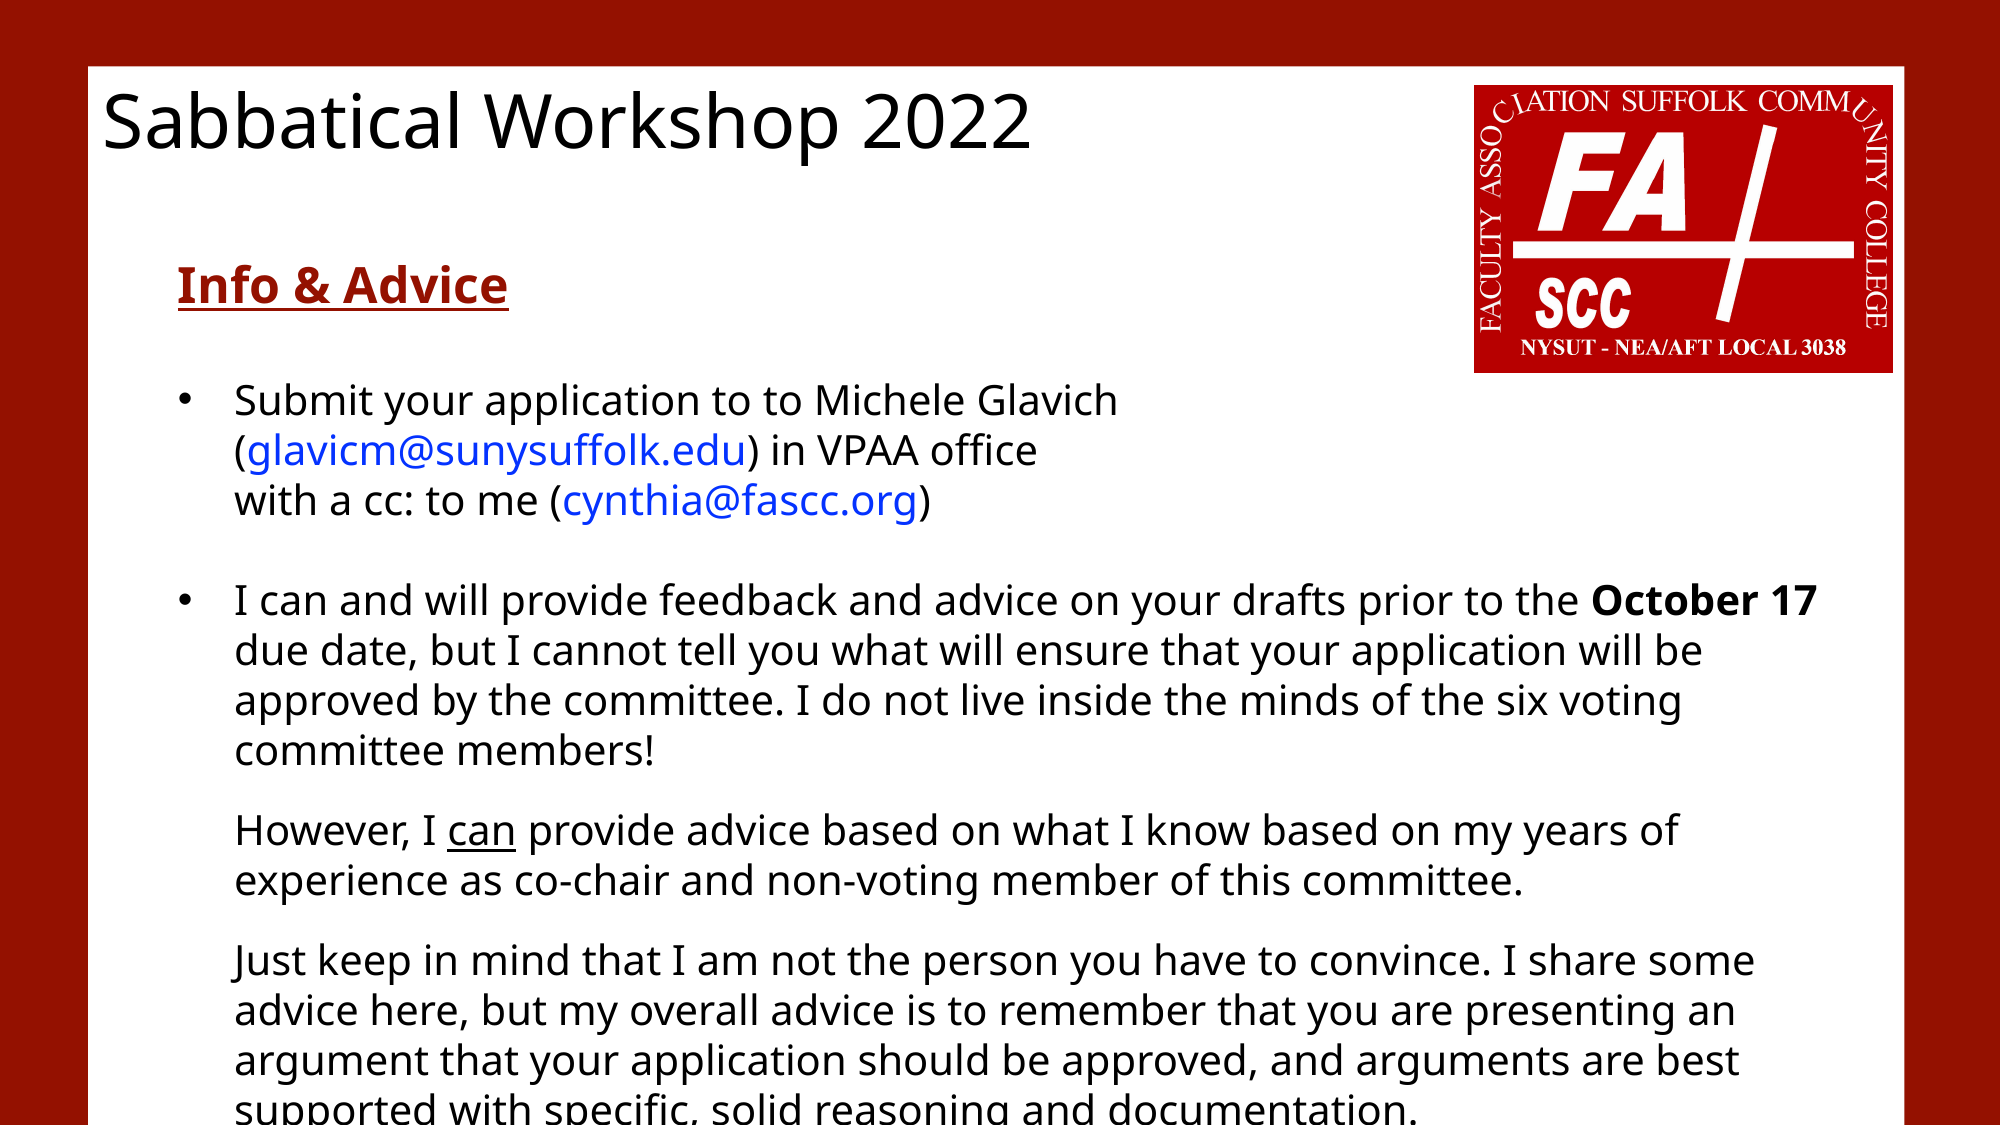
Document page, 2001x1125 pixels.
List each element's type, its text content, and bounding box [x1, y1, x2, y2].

text_box Sabbatical Workshop 2022 Info & Advice Submit your application to to Michele Glavich (glavicm@sunysuffolk.edu) in VPAA office with a cc: to me (cynthia@fascc.org) I can and will provide feedback and advice on your drafts prior to the October 17 due date, but I cannot tell you what will ensure that your application will be approved by the committee. I do not live inside the minds of the six voting committee members! However, I can provide advice based on what I know based on my years of experience as co-chair and non-voting member of this committee. Just keep in mind that I am not the person you have to convince. I share some advice here, but my overall advice is to remember that you are presenting an argument that your application should be approved, and arguments are best supported with specific, solid reasoning and documentation. [88, 66, 1905, 1125]
picture [1474, 85, 1893, 373]
